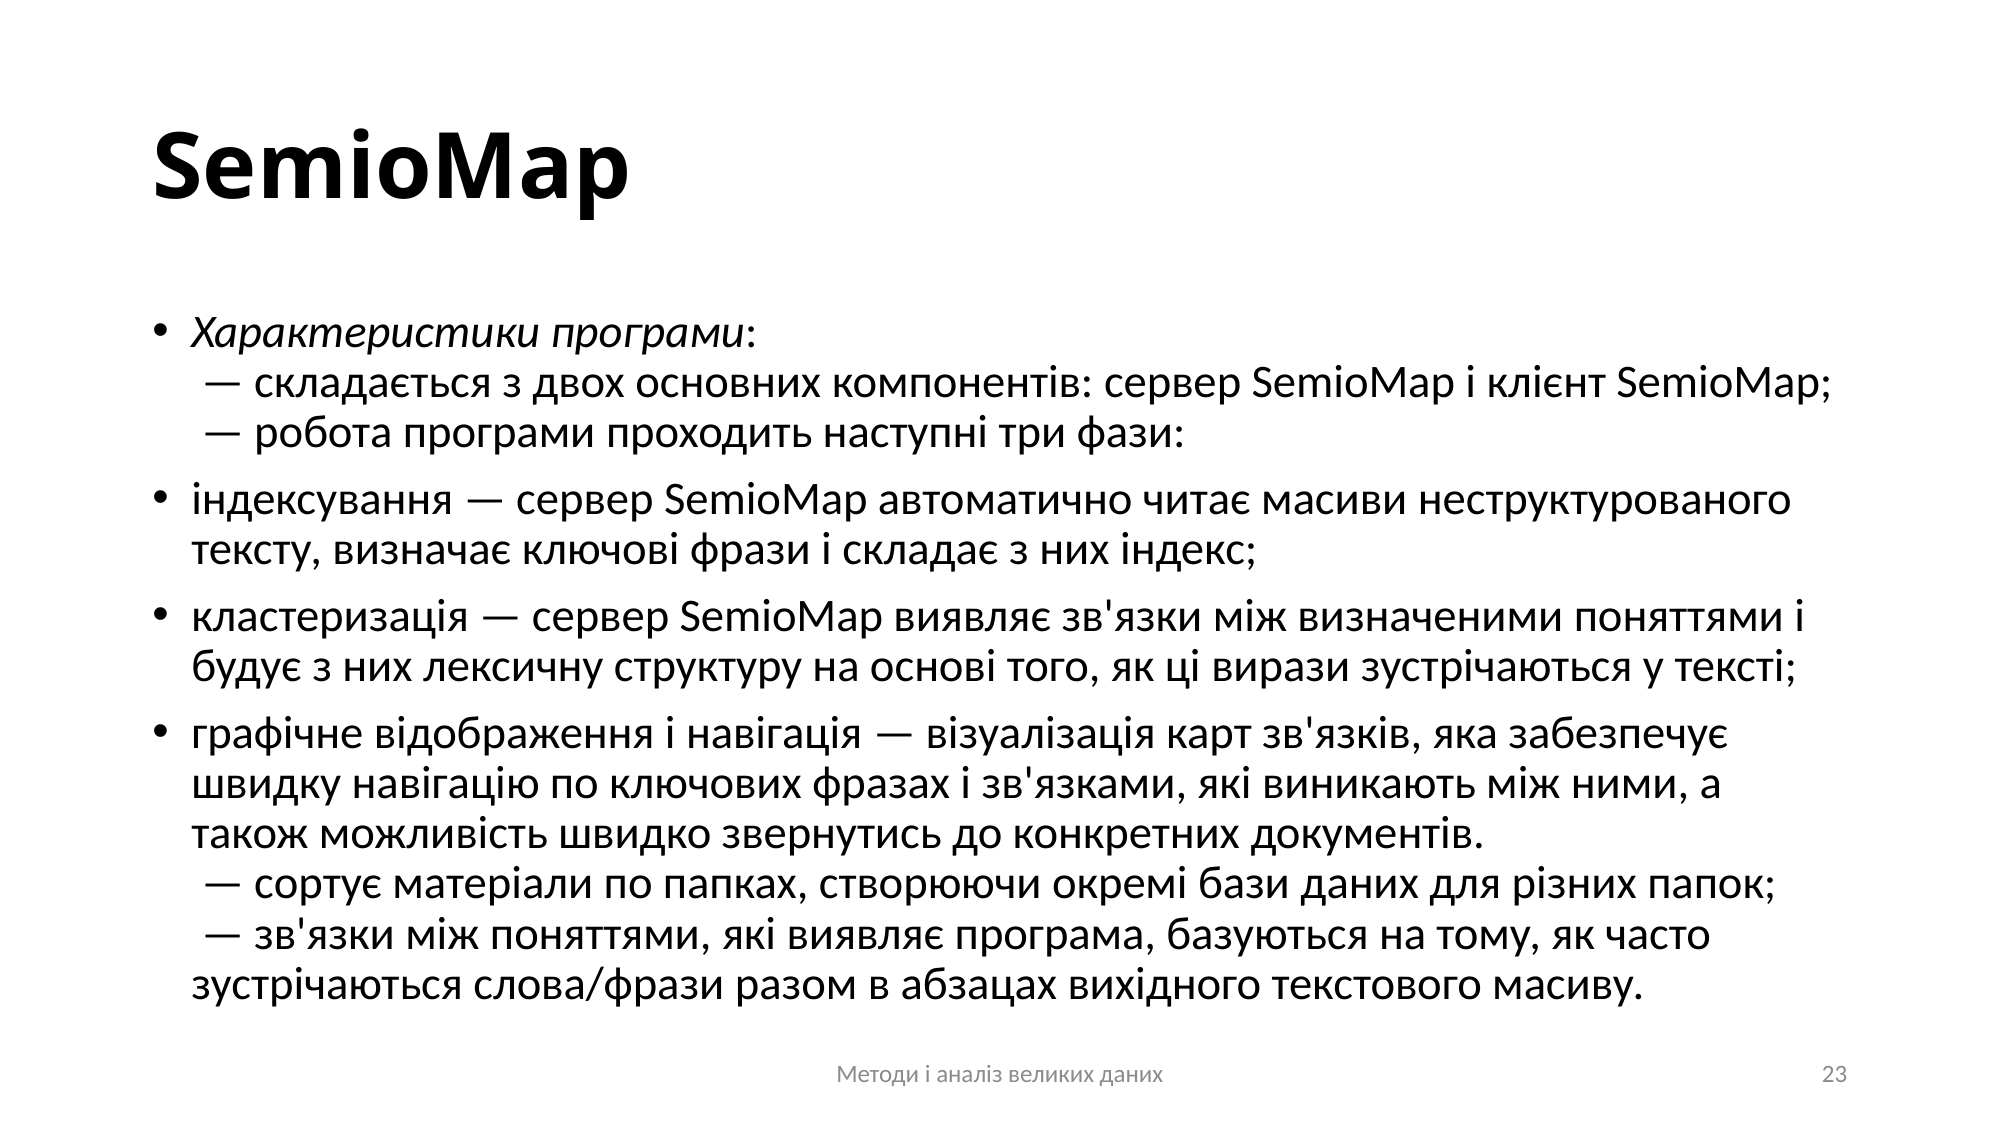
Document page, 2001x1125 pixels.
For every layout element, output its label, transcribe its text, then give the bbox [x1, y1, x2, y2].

title SemioMap [137, 59, 1863, 278]
footer Методи і аналіз великих даних [662, 1042, 1338, 1103]
list Характеристики програми: — складається з двох основних компонентів: сервер SemioMap і клієнт SemioMap; — робота програми проходить наступні три фази: індексування — сервер SemioMap автоматично читає масиви неструктурованого тексту, визначає ключові фрази і складає з них індекс; кластеризація — сервер SemioMap виявляє зв'язки між визначеними поняттями і будує з них лексичну структуру на основі того, як ці вирази зустрічаються у тексті; графічне відображення і навігація — візуалізація карт зв'язків, яка забезпечує швидку навігацію по ключових фразах і зв'язками, які виникають між ними, а також можливість швидко звернутись до конкретних документів. — сортує матеріали по папках, створюючи окремі бази даних для різних папок; — зв'язки між поняттями, які виявляє програма, базуються на тому, як часто зустрічаються слова/фрази разом в абзацах вихідного текстового масиву. [137, 299, 1863, 1043]
slide_number 23 [1412, 1042, 1863, 1103]
